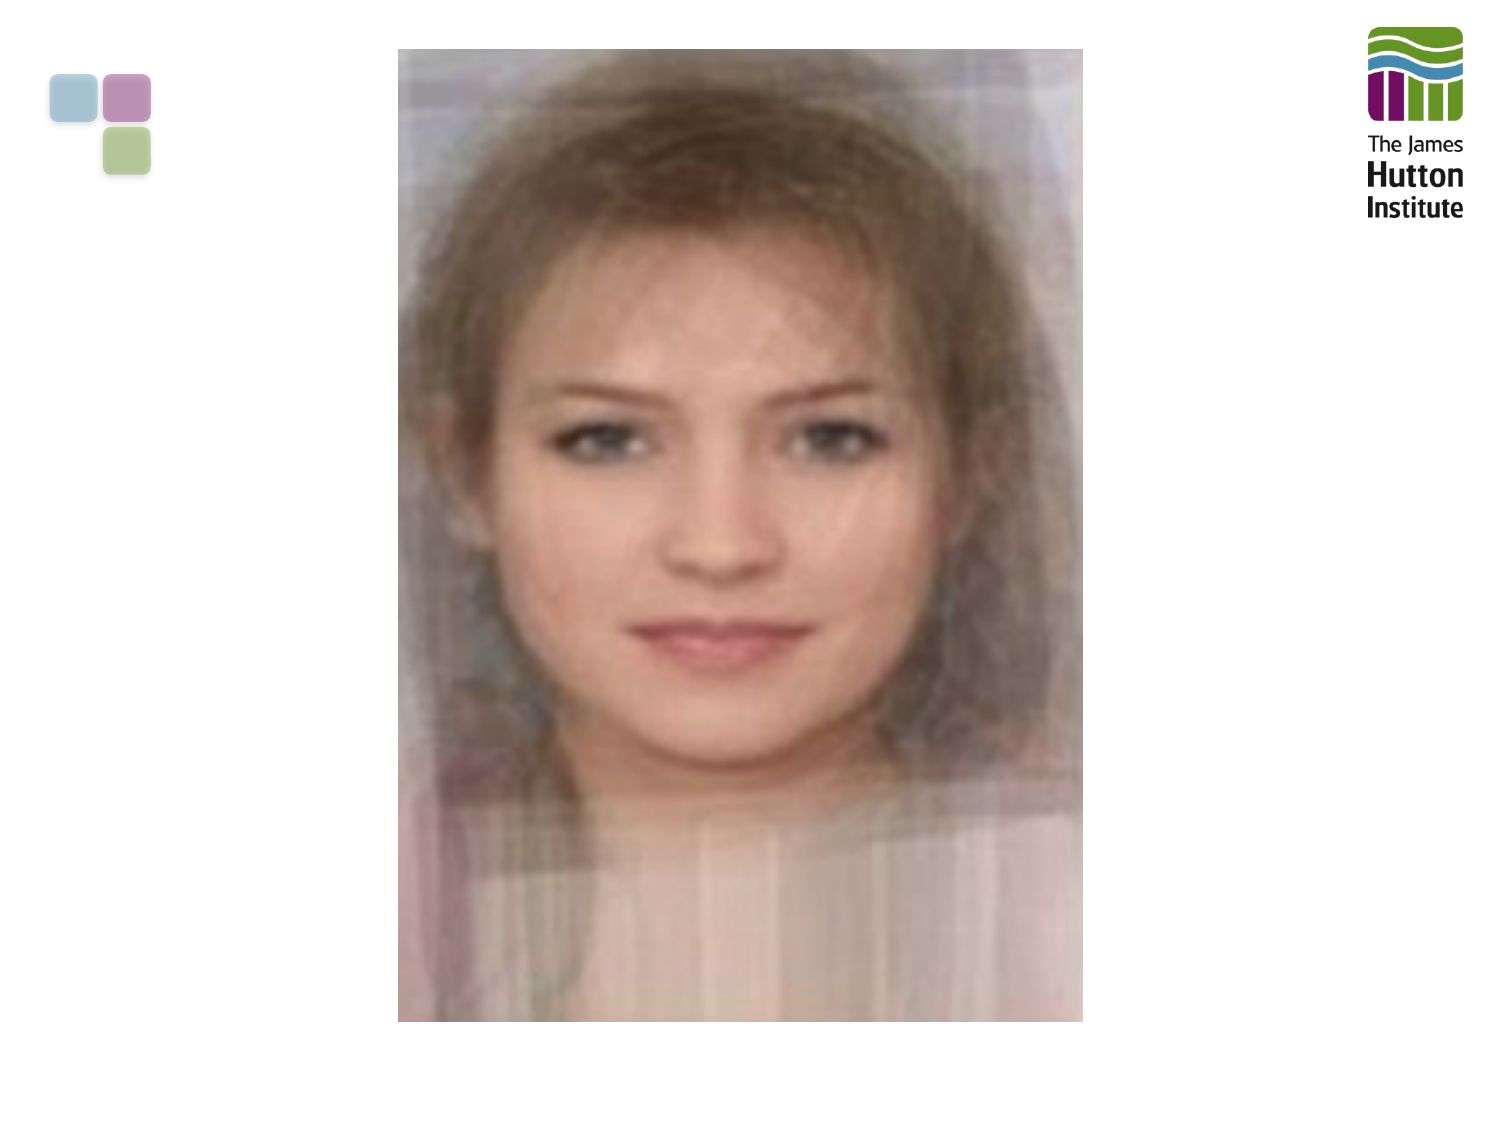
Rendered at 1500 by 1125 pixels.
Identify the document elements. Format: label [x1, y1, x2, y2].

picture [1368, 27, 1463, 218]
picture [397, 49, 1083, 1022]
